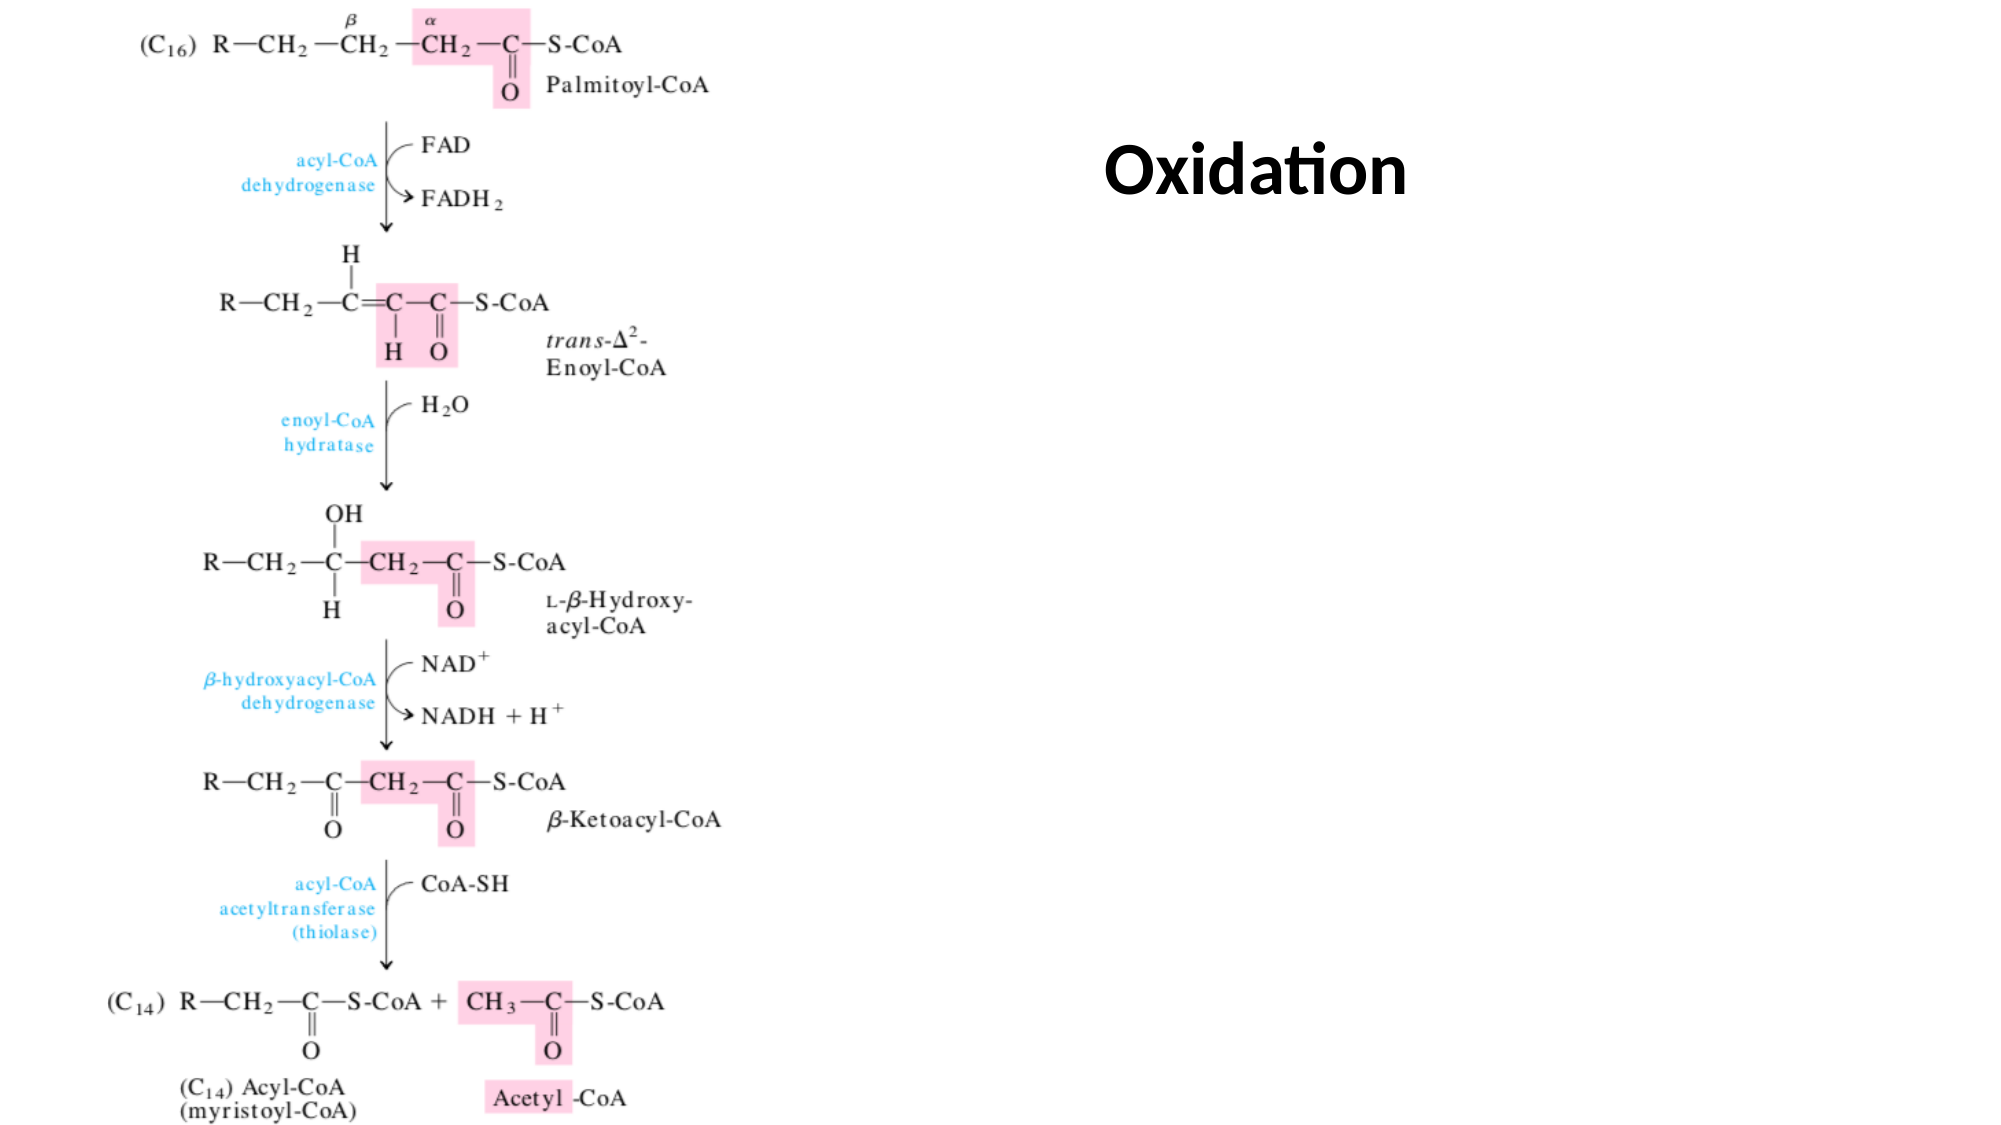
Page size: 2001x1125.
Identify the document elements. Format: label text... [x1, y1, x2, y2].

text_box Oxidation [1090, 111, 1668, 217]
picture [107, 0, 733, 1125]
